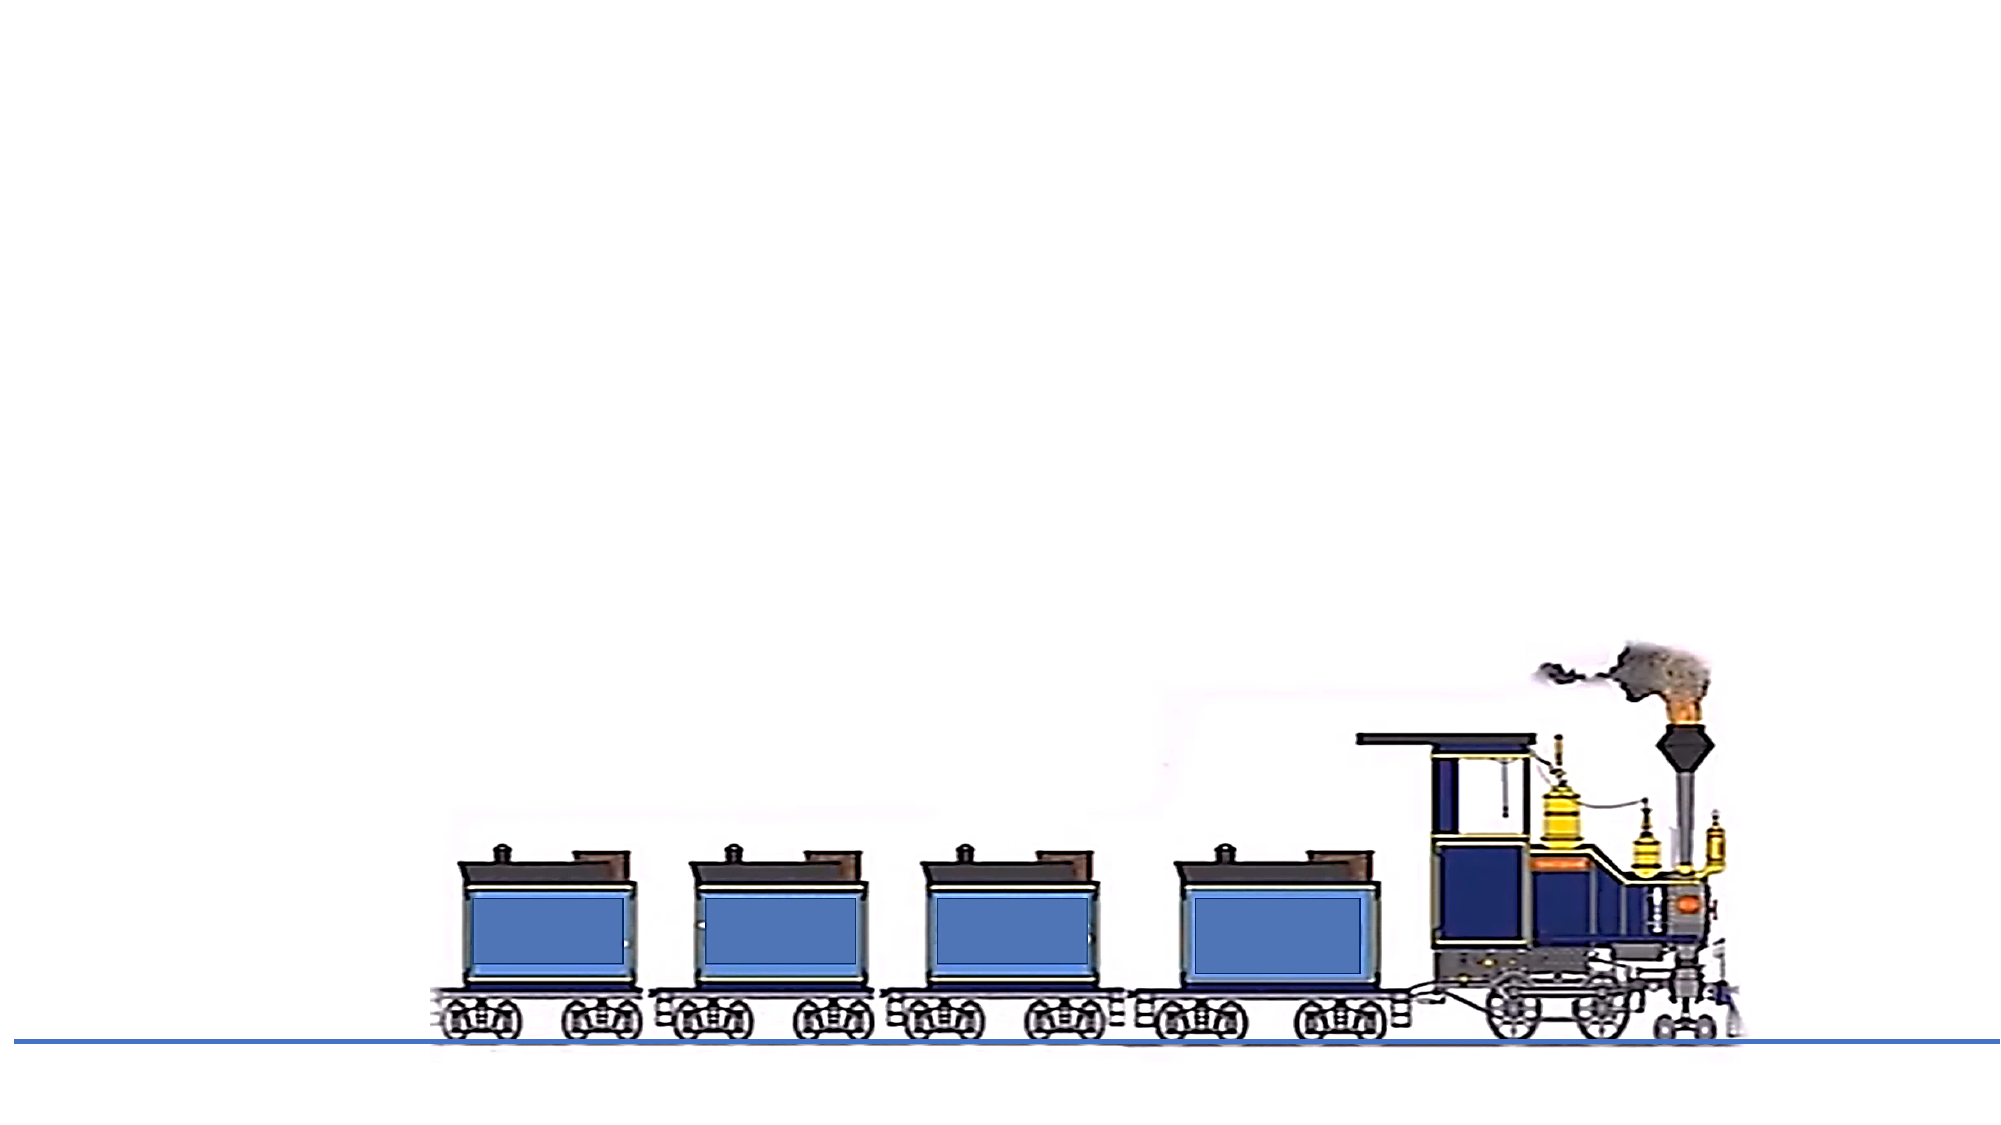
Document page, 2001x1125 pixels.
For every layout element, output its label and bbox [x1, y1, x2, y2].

picture [430, 1042, 1753, 1063]
picture [430, 632, 1753, 1041]
